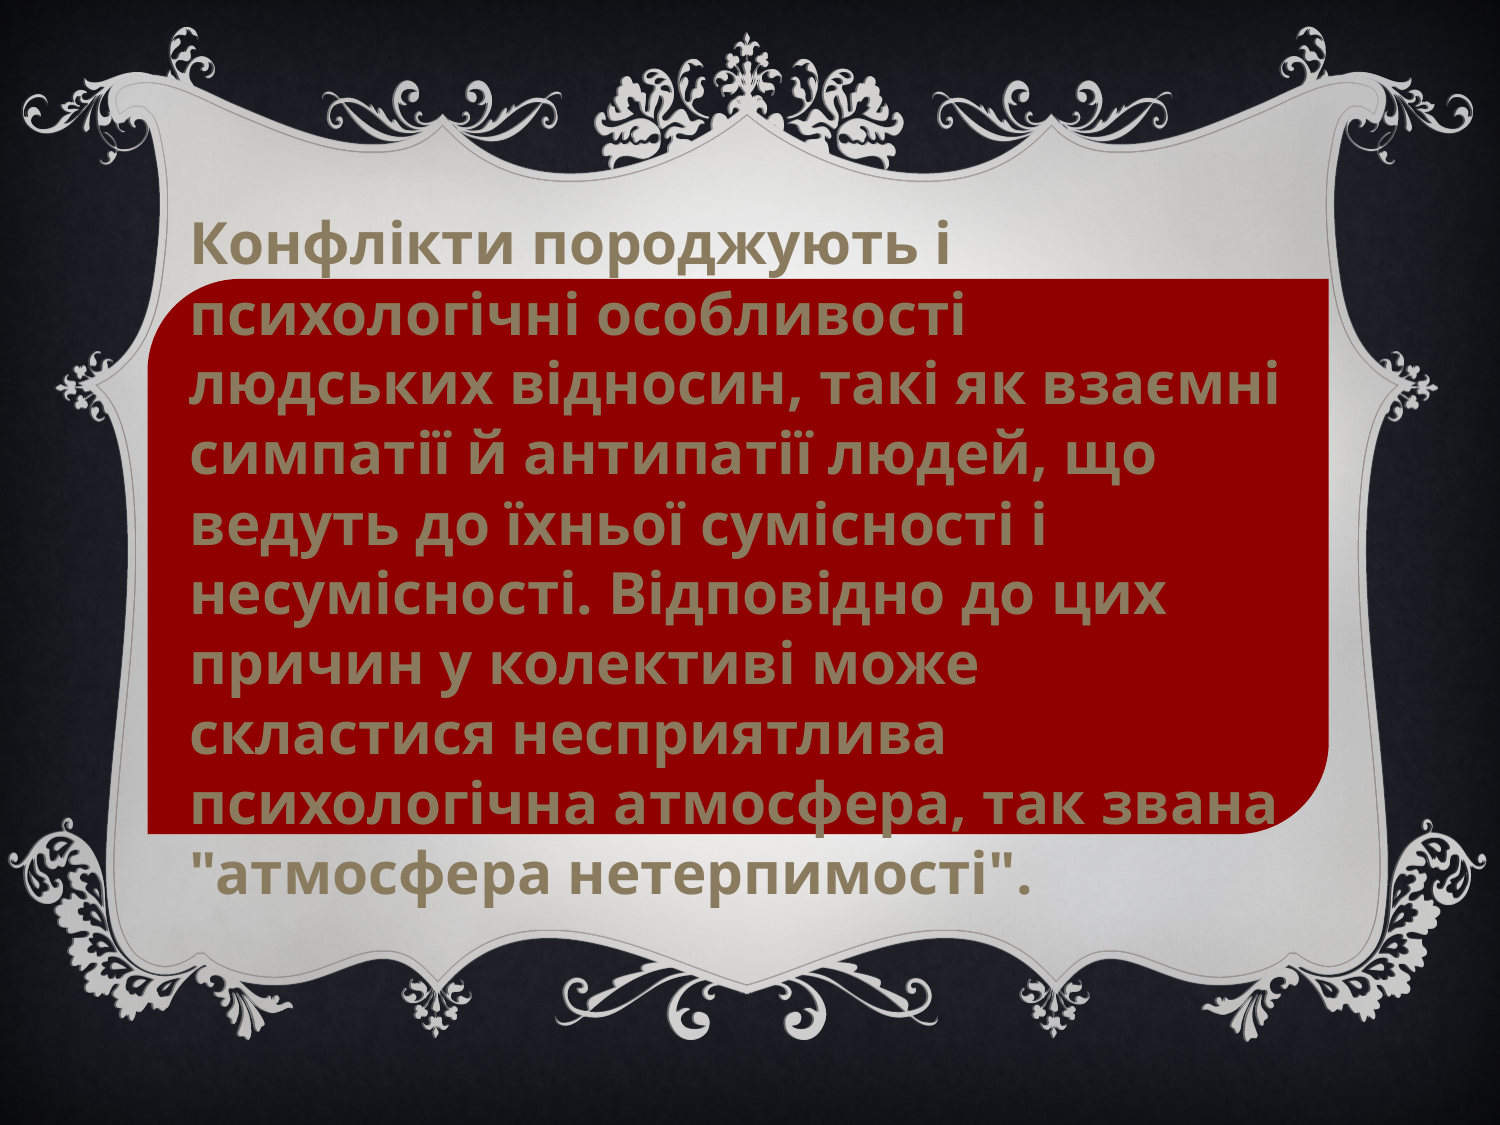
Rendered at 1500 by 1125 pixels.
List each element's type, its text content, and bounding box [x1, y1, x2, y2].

picture [0, 0, 1500, 1125]
text_box Конфлікти породжують і психологічні особливості людських відносин, такі як взаємні симпатії й антипатії людей, що ведуть до їхньої сумісності і несумісності. Відповідно до цих причин у колективі може скластися несприятлива психологічна атмосфера, так звана "атмосфера нетерпимості". [145, 276, 1331, 837]
